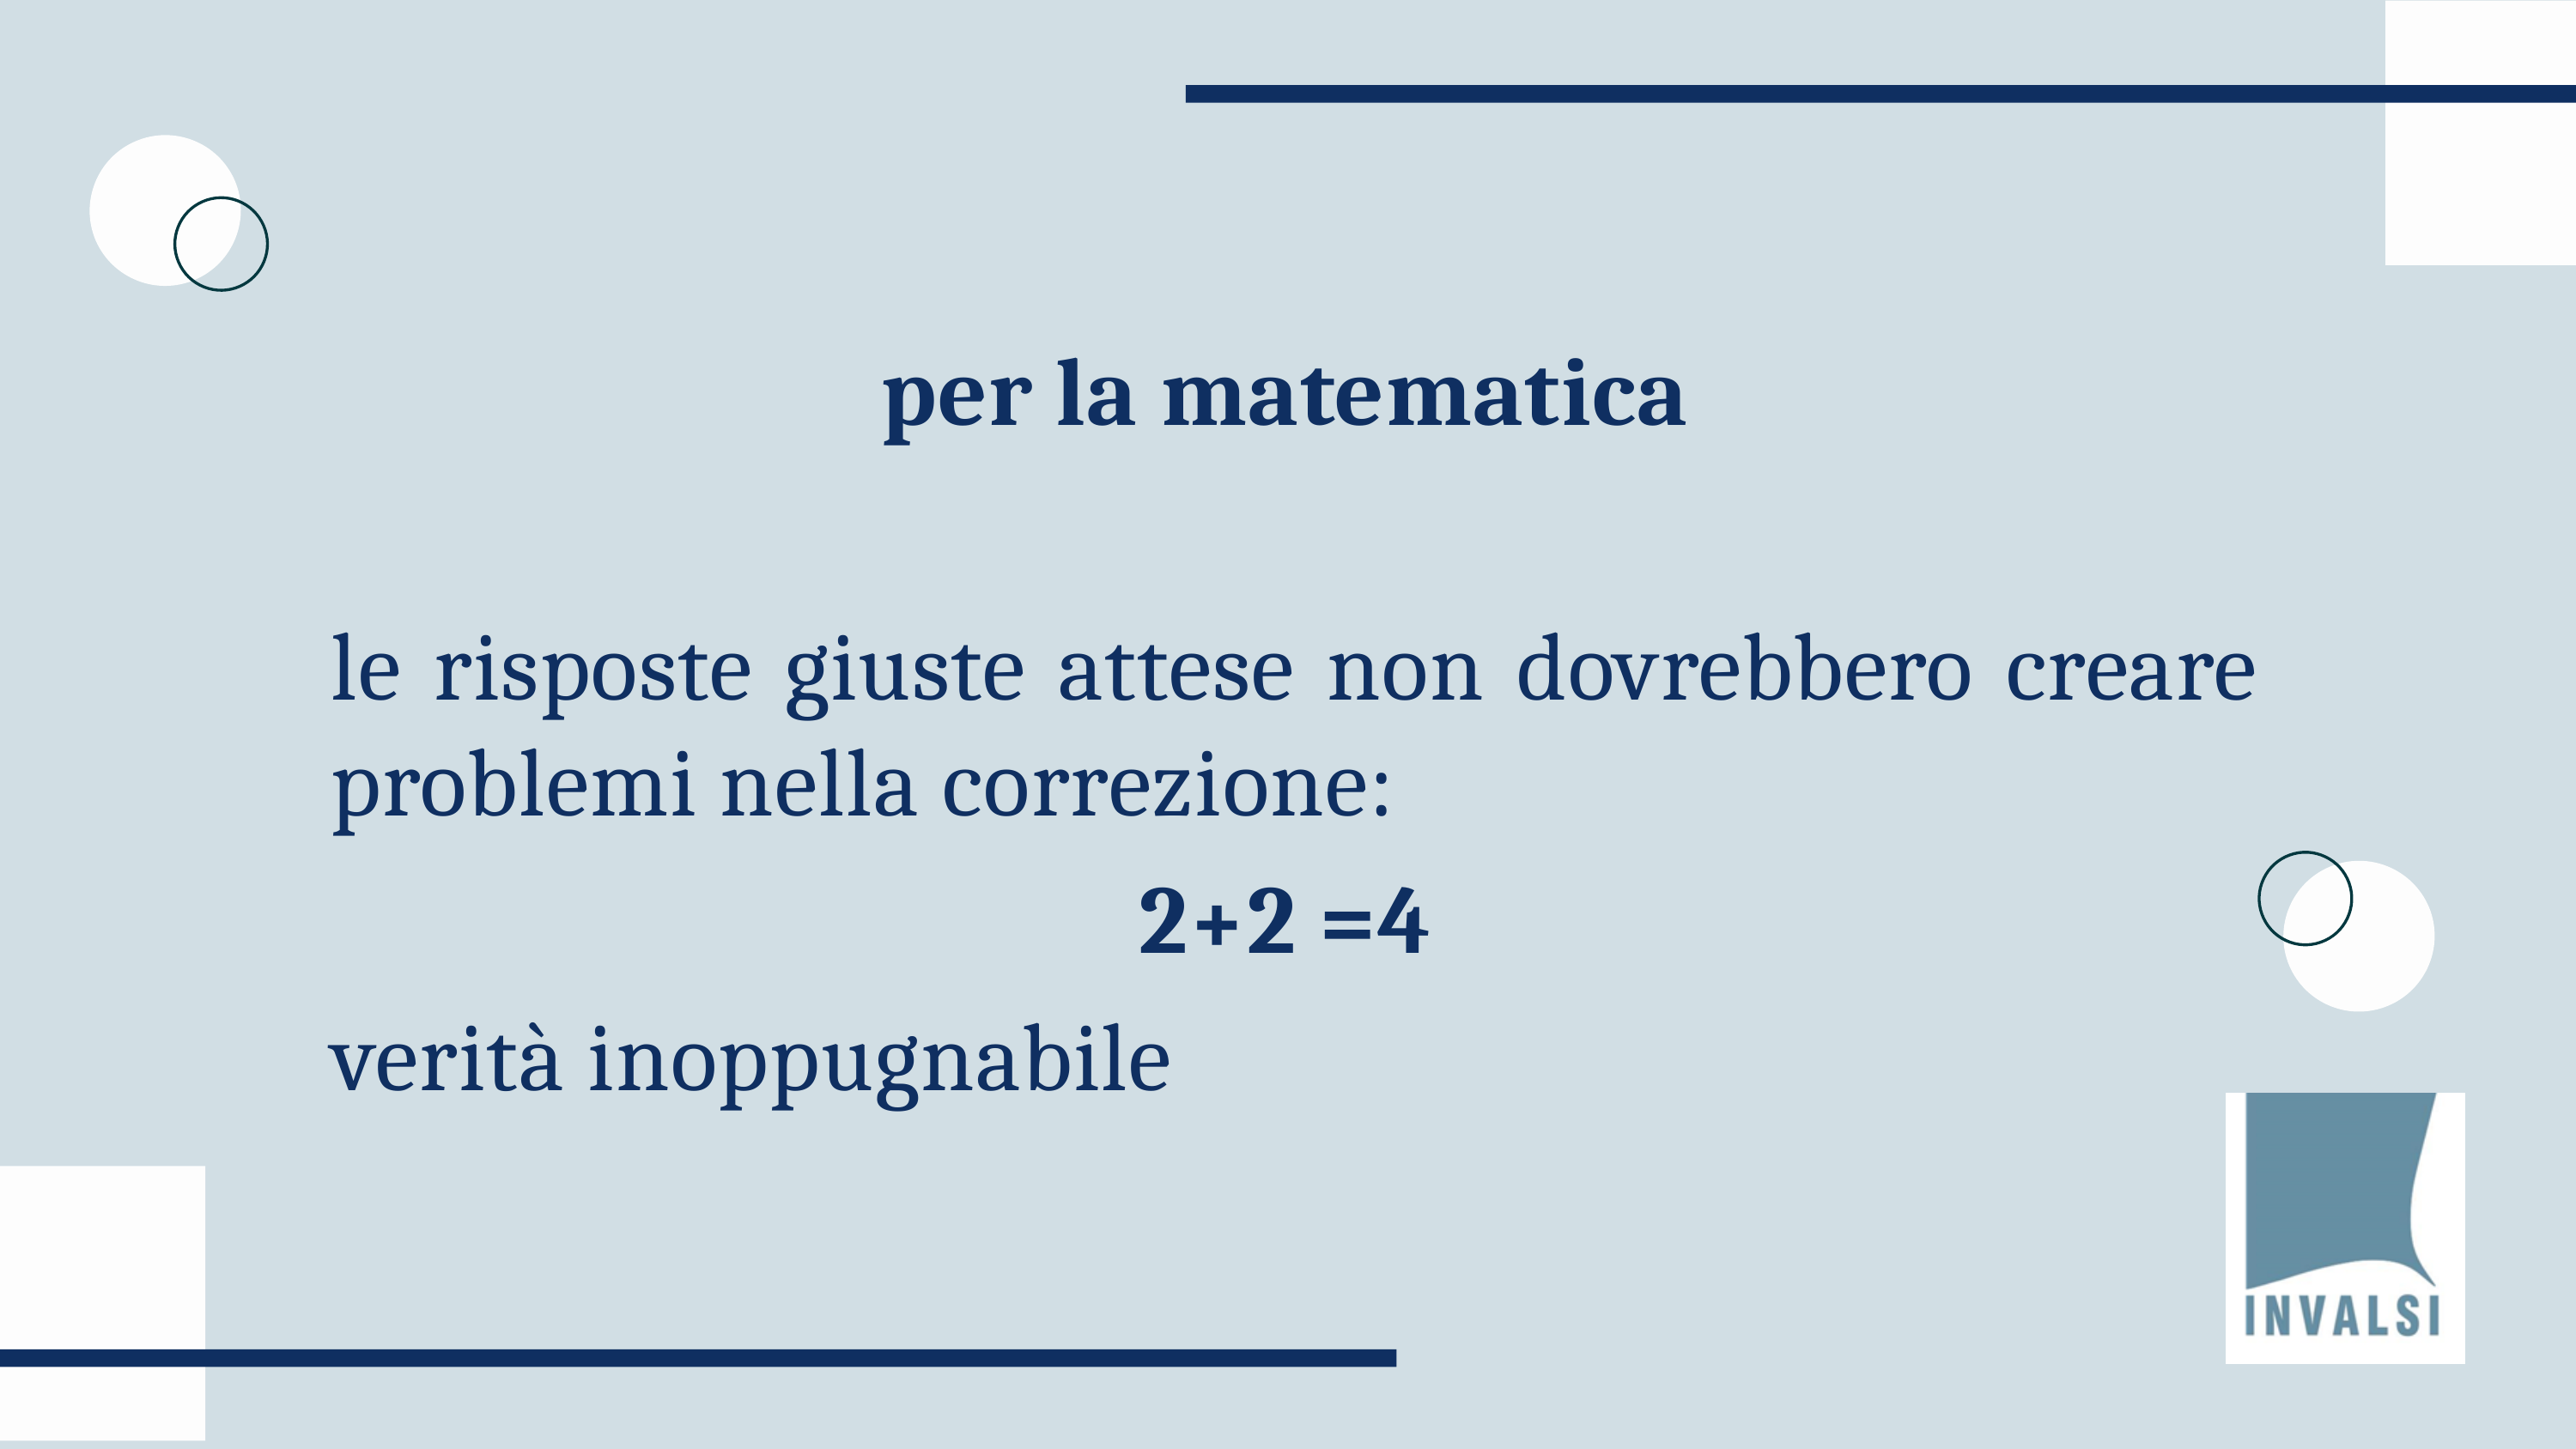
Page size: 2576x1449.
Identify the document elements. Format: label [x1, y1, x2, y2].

text_box [173, 196, 270, 292]
text_box [2385, 103, 2576, 265]
text_box [0, 1367, 206, 1441]
text_box [2385, 0, 2576, 85]
text_box [331, 329, 2263, 1444]
text_box [0, 1166, 206, 1349]
text_box [0, 1349, 326, 1367]
text_box [2282, 860, 2435, 1013]
text_box [2257, 850, 2354, 947]
text_box [88, 134, 241, 287]
text_box [1185, 85, 2576, 103]
picture [2225, 1092, 2465, 1364]
